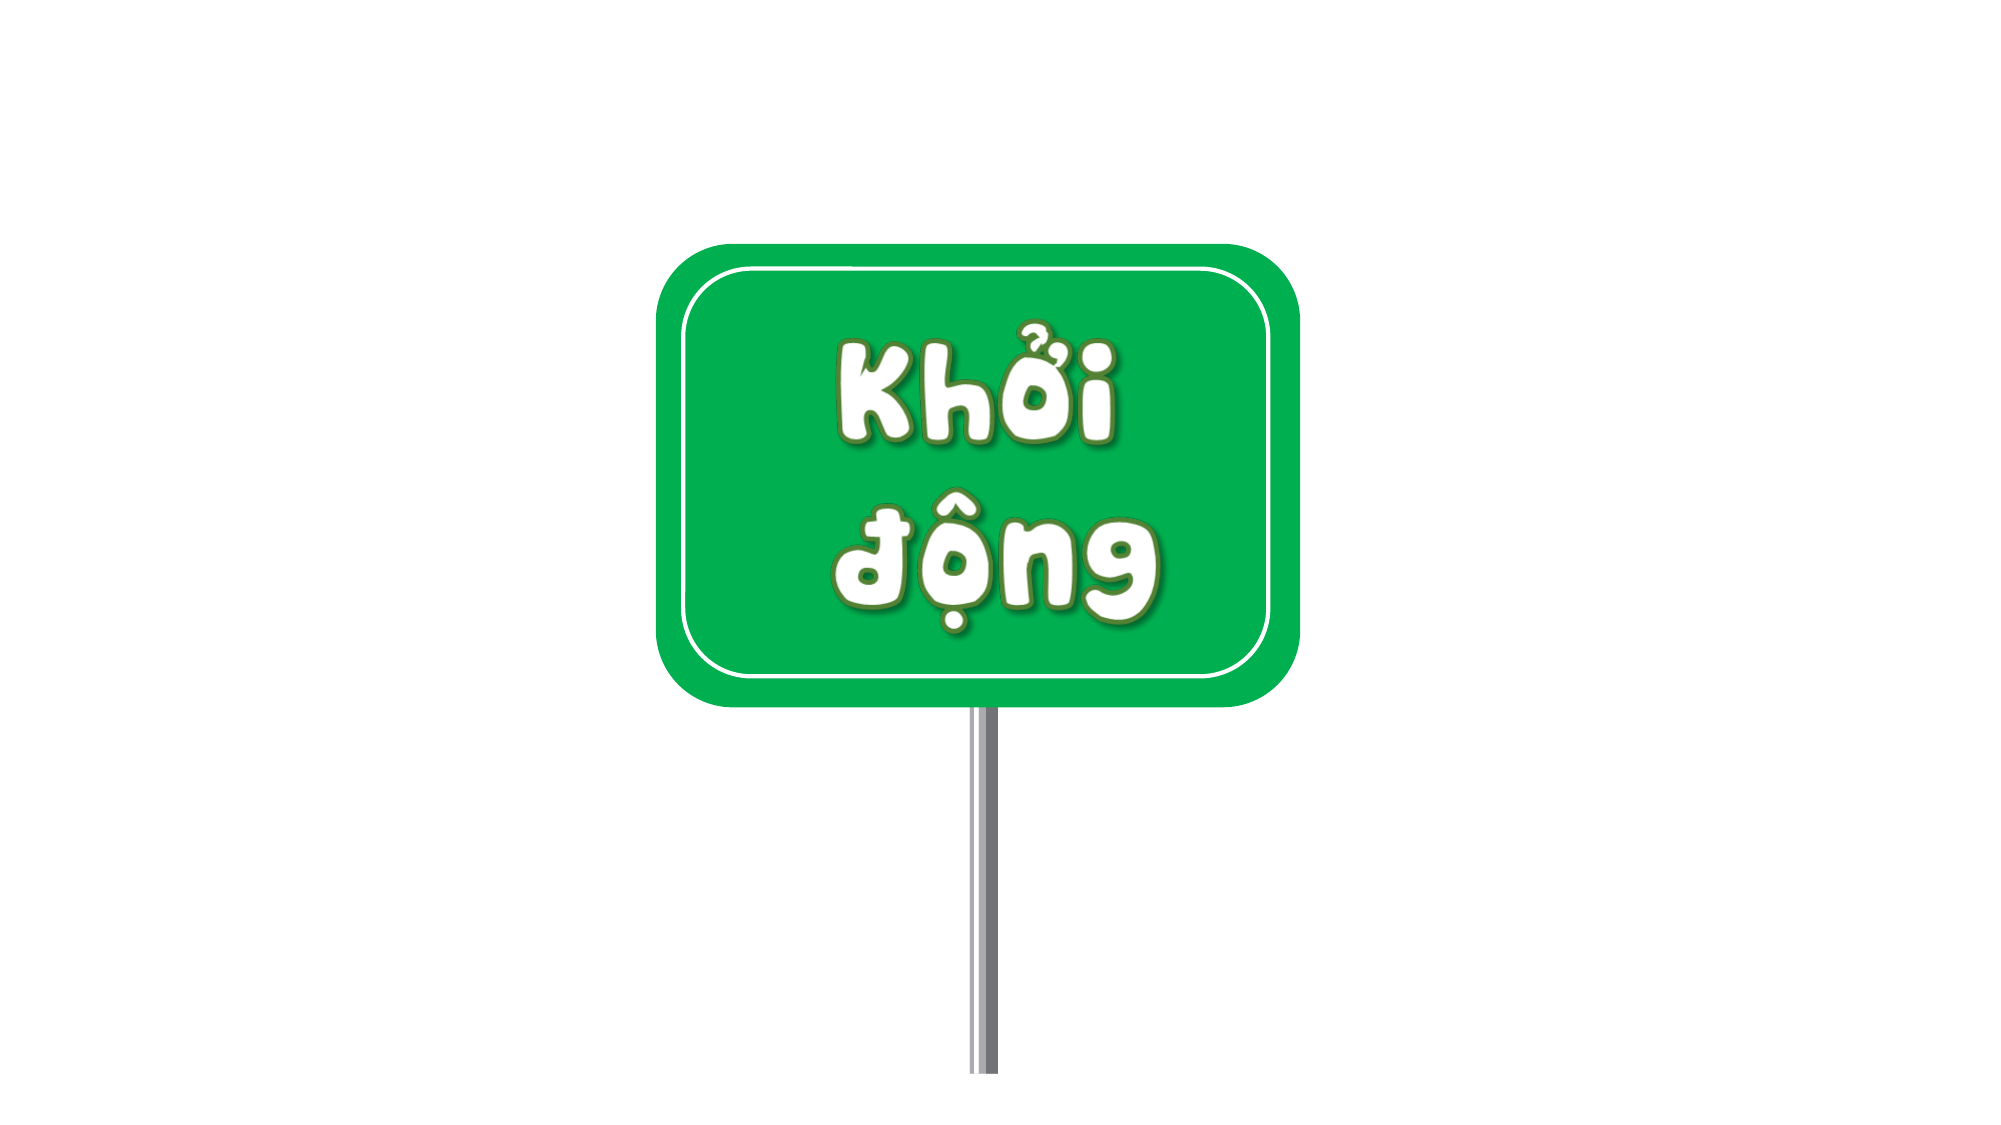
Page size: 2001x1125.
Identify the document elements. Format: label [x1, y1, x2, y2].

picture [597, 287, 1369, 654]
text_box [655, 243, 1301, 287]
text_box [655, 654, 1301, 1074]
